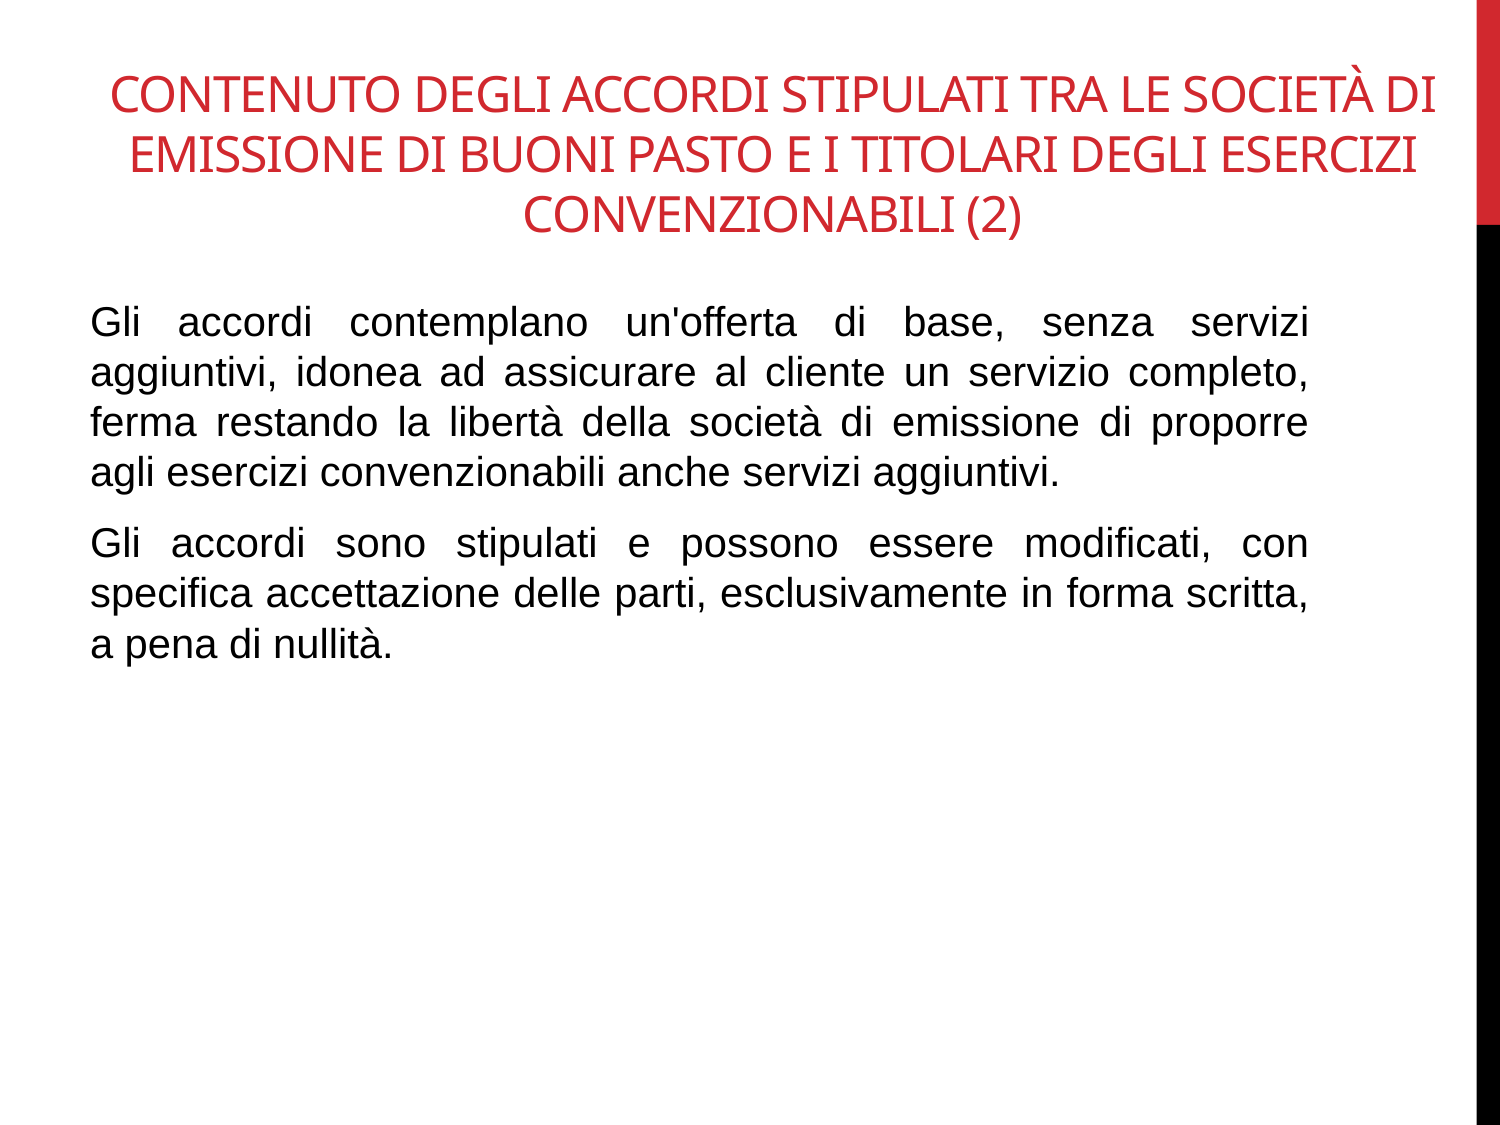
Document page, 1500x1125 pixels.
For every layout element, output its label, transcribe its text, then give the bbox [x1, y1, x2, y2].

list Gli accordi contemplano un'offerta di base, senza servizi aggiuntivi, idonea ad assicurare al cliente un servizio completo, ferma restando la libertà della società di emissione di proporre agli esercizi convenzionabili anche servizi aggiuntivi. Gli accordi sono stipulati e possono essere modificati, con specifica accettazione delle parti, esclusivamente in forma scritta, a pena di nullità. [75, 287, 1325, 1005]
title Contenuto degli accordi stipulati tra le società di Emissione di buoni pasto e i titolari degli esercizi convenzionabili (2) [75, 25, 1471, 250]
